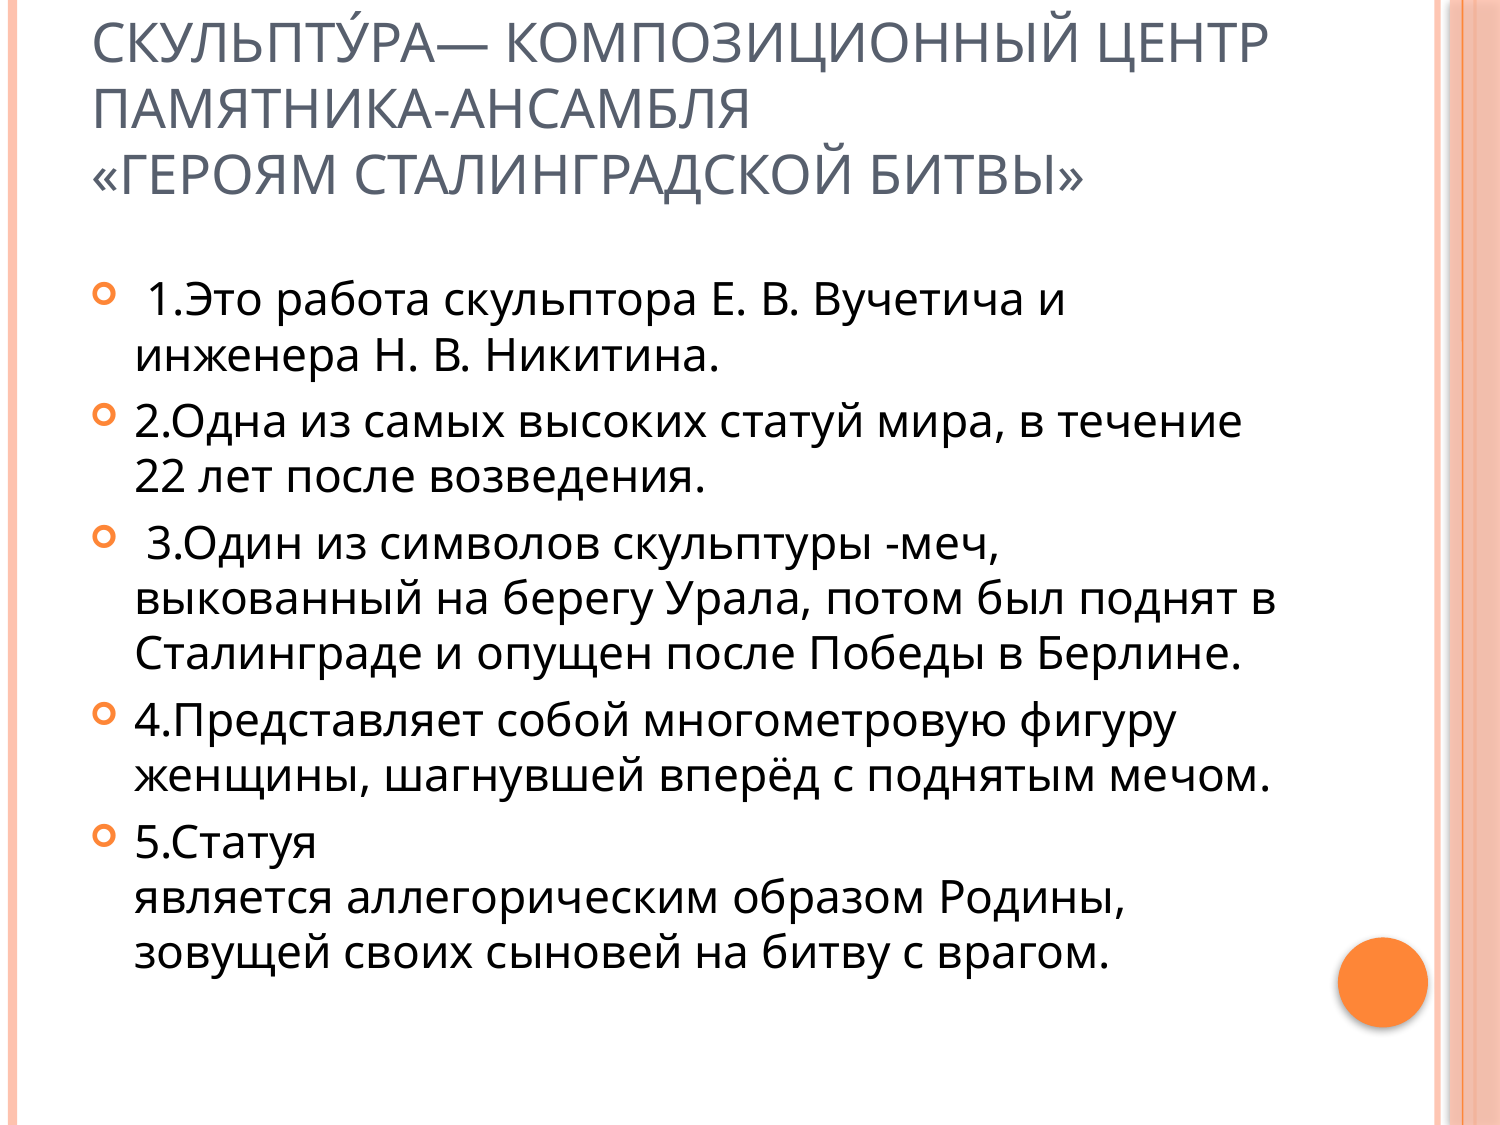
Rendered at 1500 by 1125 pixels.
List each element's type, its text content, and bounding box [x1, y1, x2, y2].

title Скульпту́ра— композиционный центр памятника-ансамбля «Героям Сталинградской битвы» [76, 0, 1427, 213]
list 1.Это работа скульптора Е. В. Вучетича и инженера Н. В. Никитина. 2.Одна из самых высоких статуй мира, в течение 22 лет после возведения. 3.Один из символов скульптуры -меч, выкованный на берегу Урала, потом был поднят в Сталинграде и опущен после Победы в Берлине. 4.Представляет собой многометровую фигуру женщины, шагнувшей вперёд с поднятым мечом. 5.Статуя является аллегорическим образом Родины, зовущей своих сыновей на битву с врагом. [75, 262, 1300, 1062]
